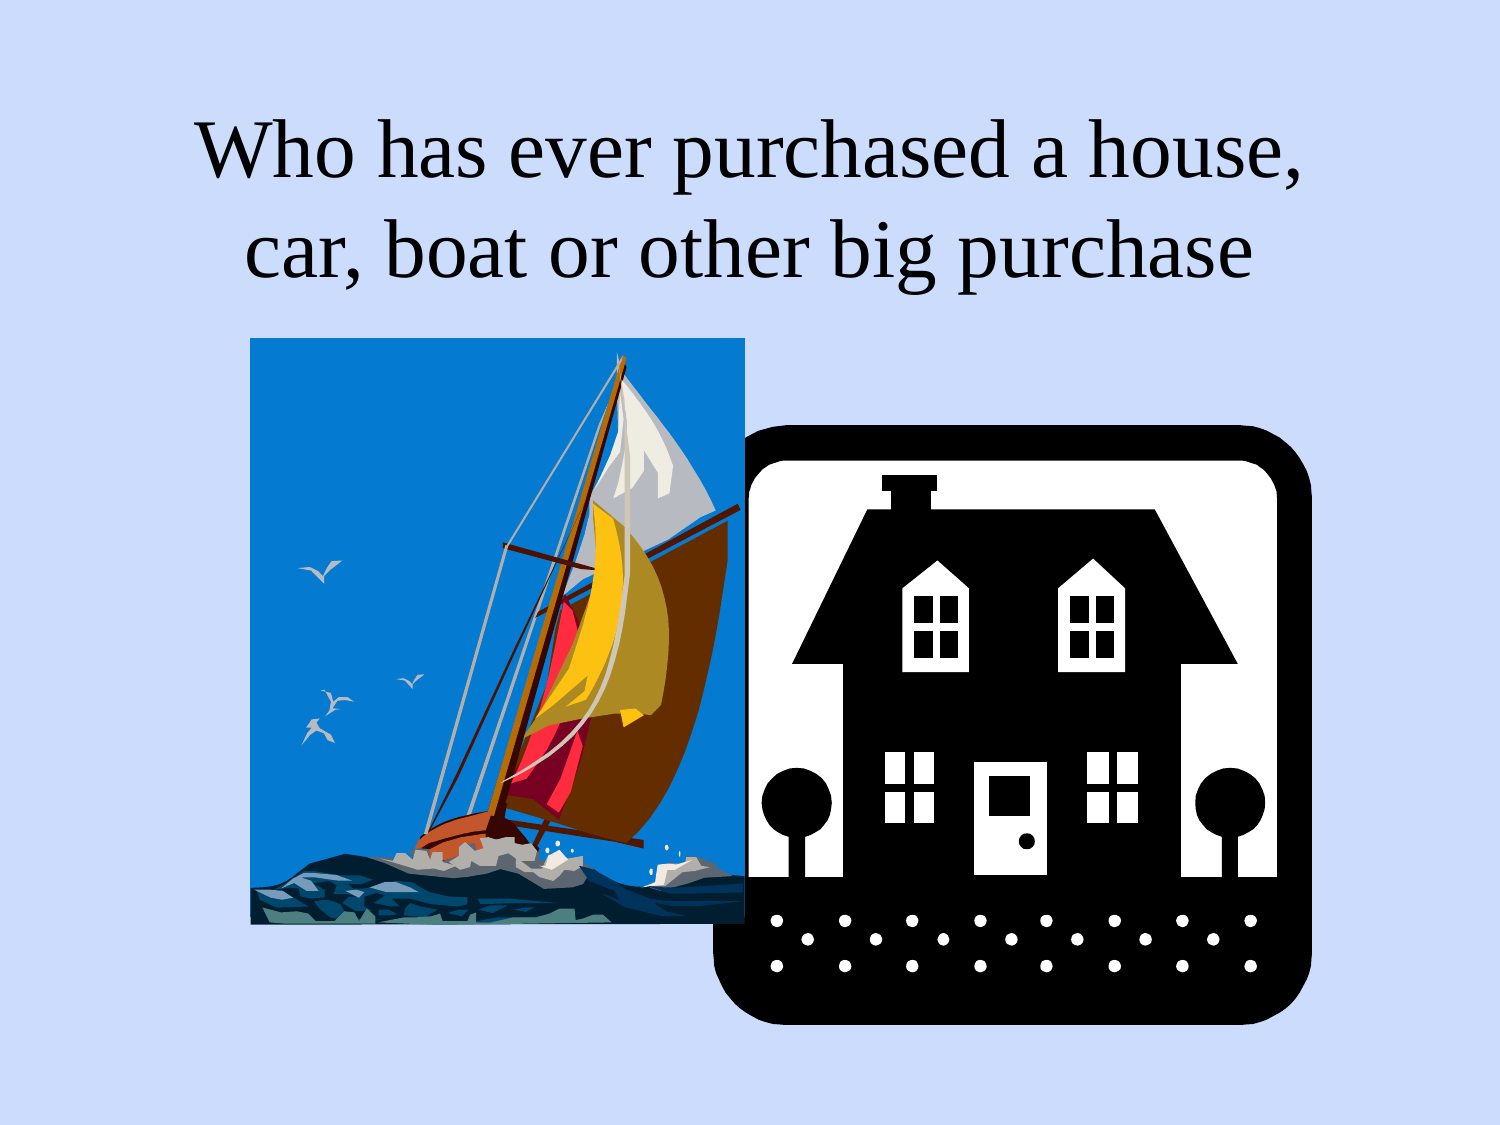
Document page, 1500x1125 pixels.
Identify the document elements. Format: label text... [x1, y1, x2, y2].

title Who has ever purchased a house, car, boat or other big purchase [112, 99, 1388, 288]
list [712, 424, 1312, 1025]
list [249, 337, 746, 925]
